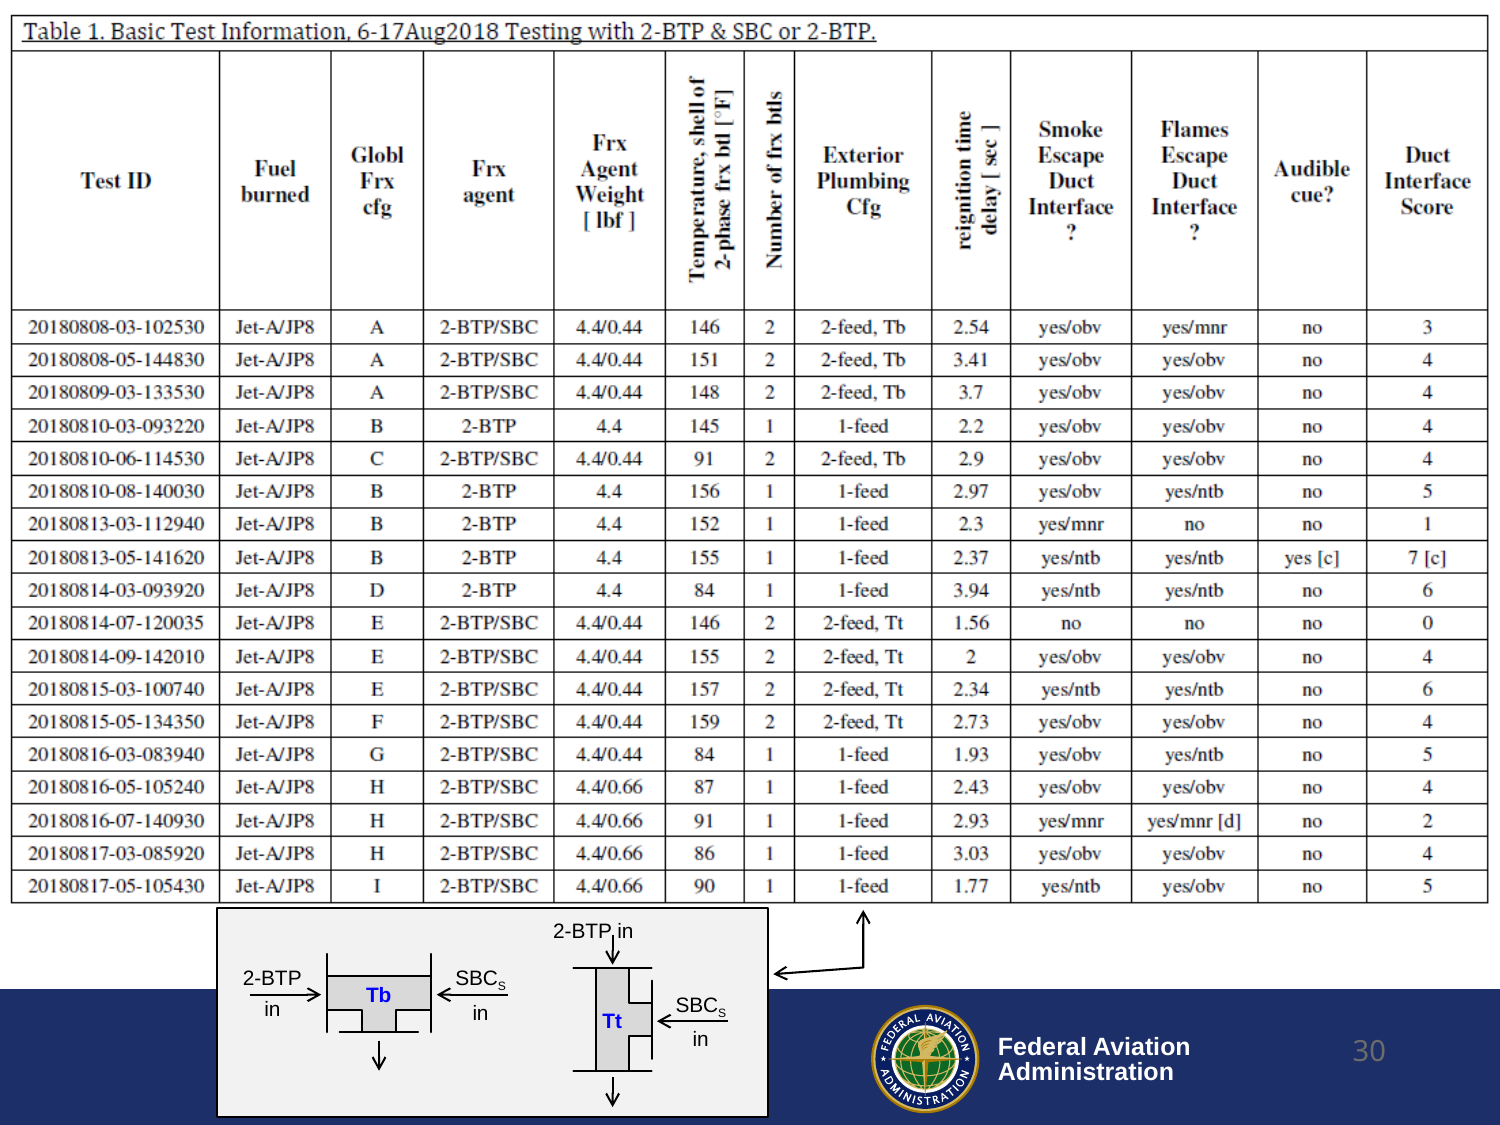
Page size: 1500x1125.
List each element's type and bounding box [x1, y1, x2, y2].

text_box [7, 11, 1493, 1118]
